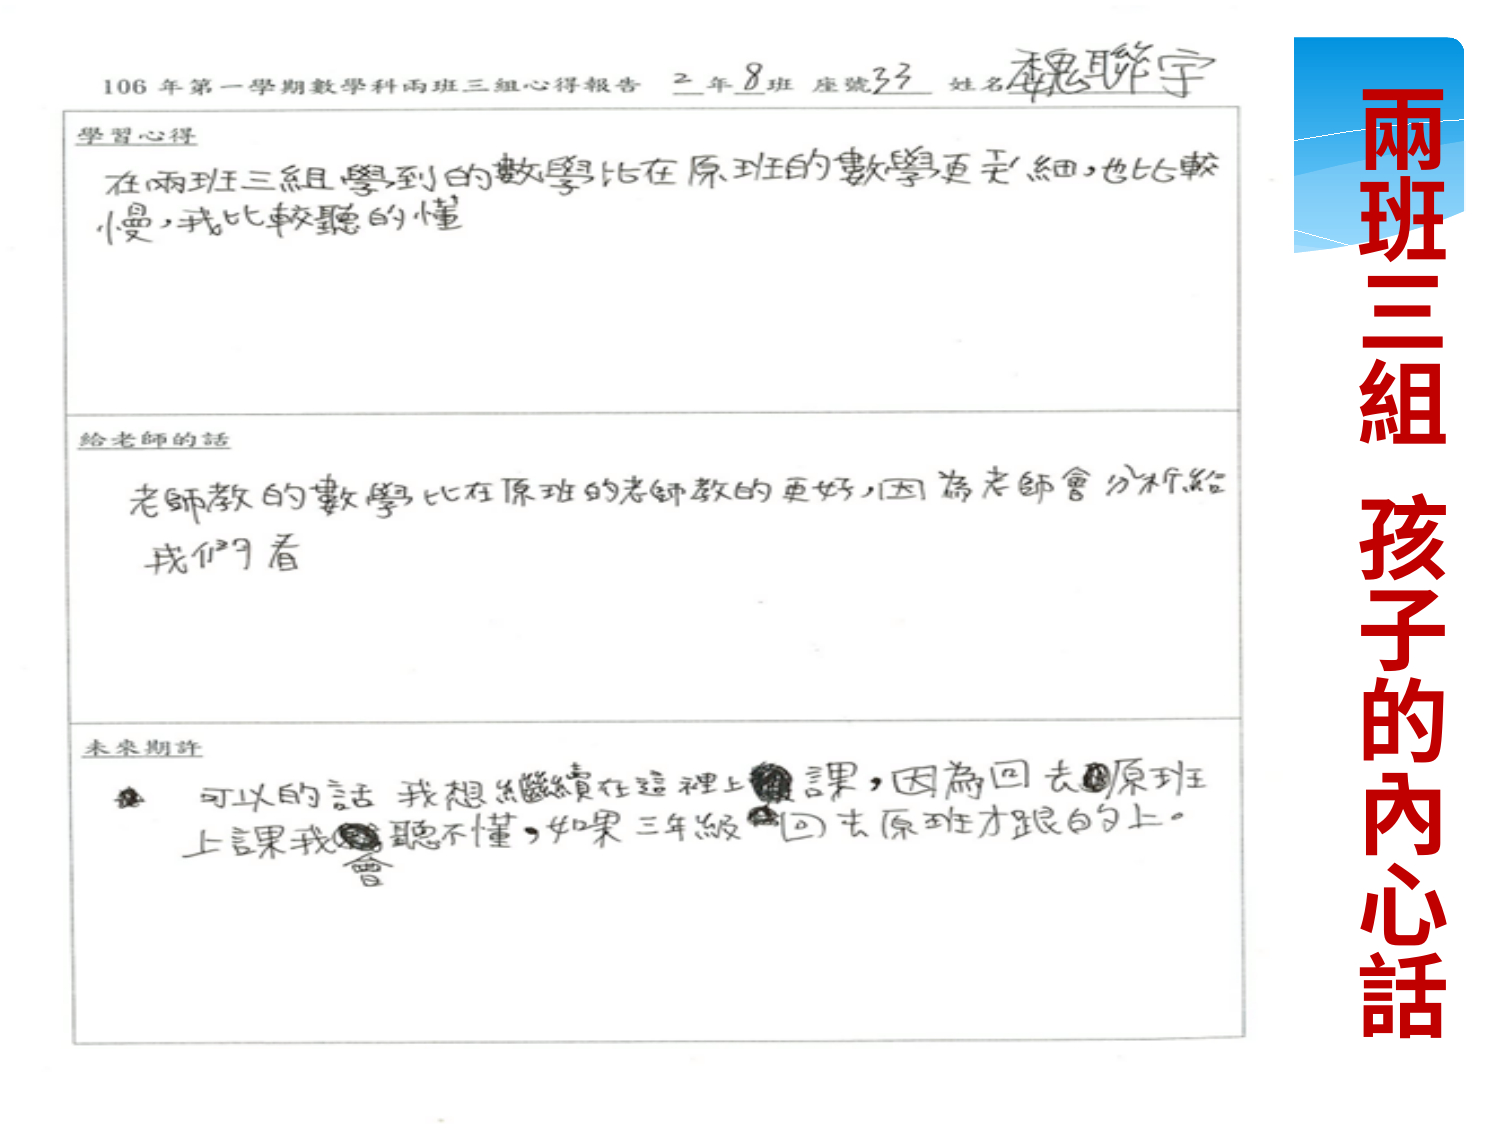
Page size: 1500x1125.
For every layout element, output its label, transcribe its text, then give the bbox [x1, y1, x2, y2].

picture [0, 4, 1294, 1125]
title 兩班三組 孩子的內心話 [1316, 19, 1484, 1104]
